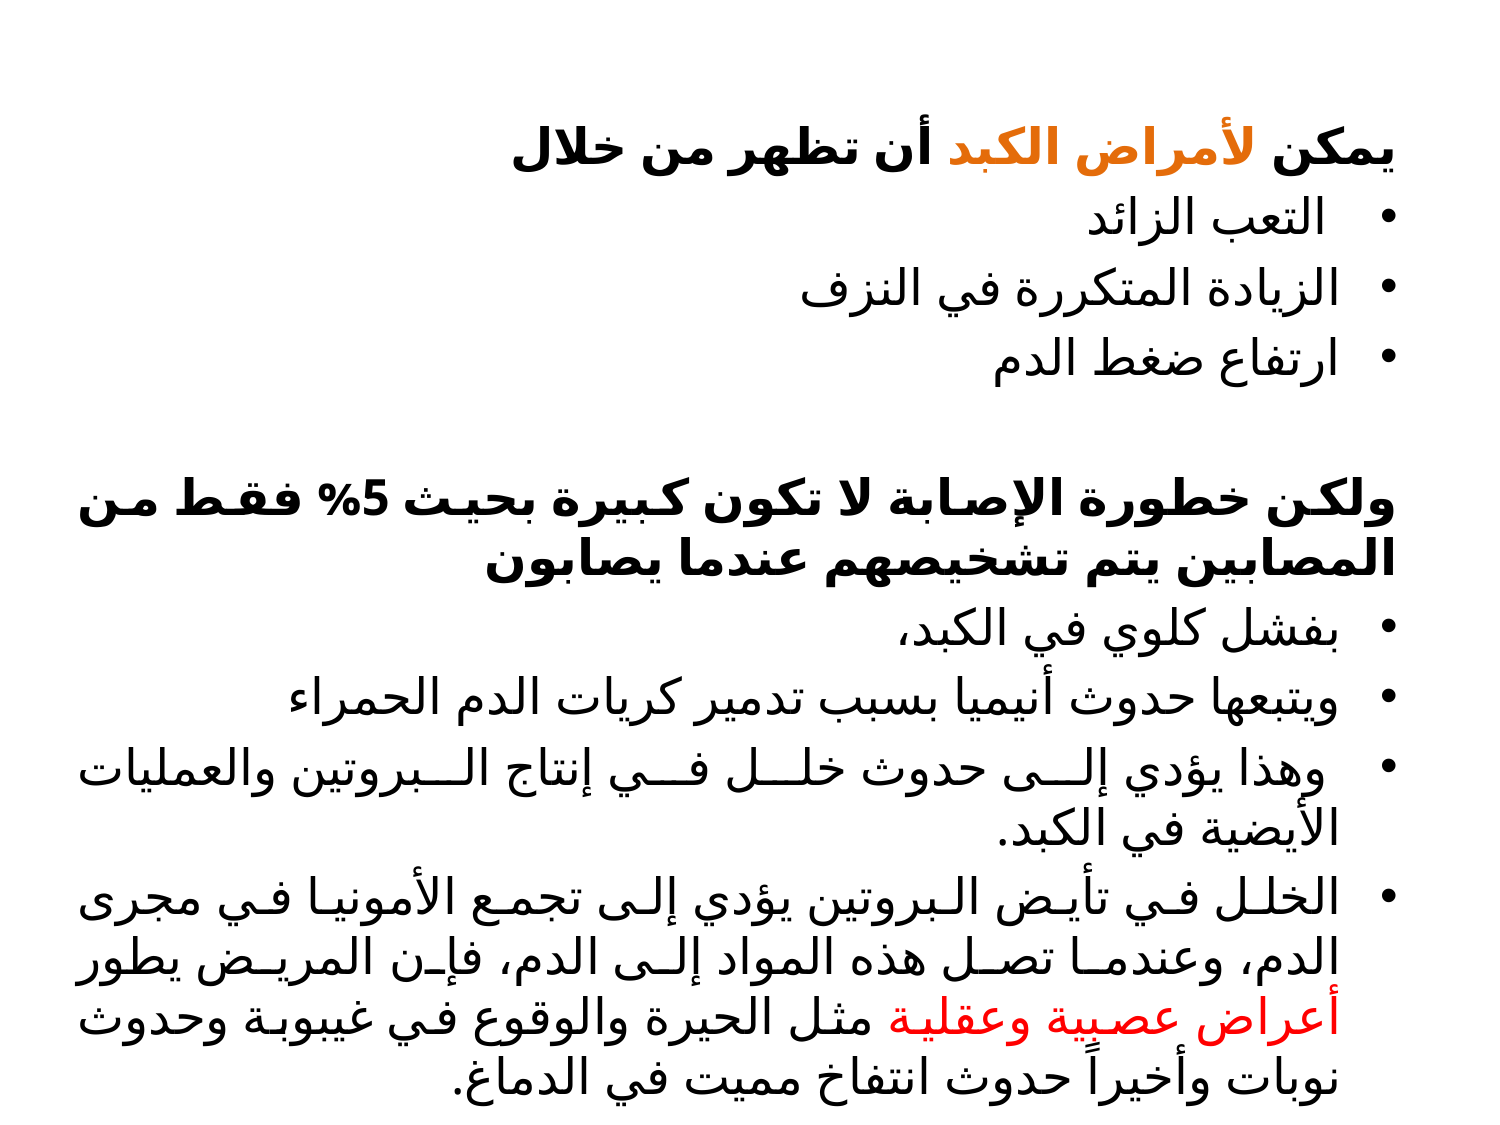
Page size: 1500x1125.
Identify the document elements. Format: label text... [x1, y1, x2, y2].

list يمكن لأمراض الكبد أن تظهر من خلال التعب الزائد الزيادة المتكررة في النزف ارتفاع ضغط الدم ولكن خطورة الإصابة لا تكون كبيرة بحيث 5% فقط من المصابين يتم تشخيصهم عندما يصابون بفشل كلوي في الكبد، ويتبعها حدوث أنيميا بسبب تدمير كريات الدم الحمراء وهذا يؤدي إلى حدوث خلل في إنتاج البروتين والعمليات الأيضية في الكبد. الخلل في تأيض البروتين يؤدي إلى تجمع الأمونيا في مجرى الدم، وعندما تصل هذه المواد إلى الدم، فإن المريض يطور أعراض عصبية وعقلية مثل الحيرة والوقوع في غيبوبة وحدوث نوبات وأخيراً حدوث انتفاخ مميت في الدماغ. [62, 107, 1413, 913]
